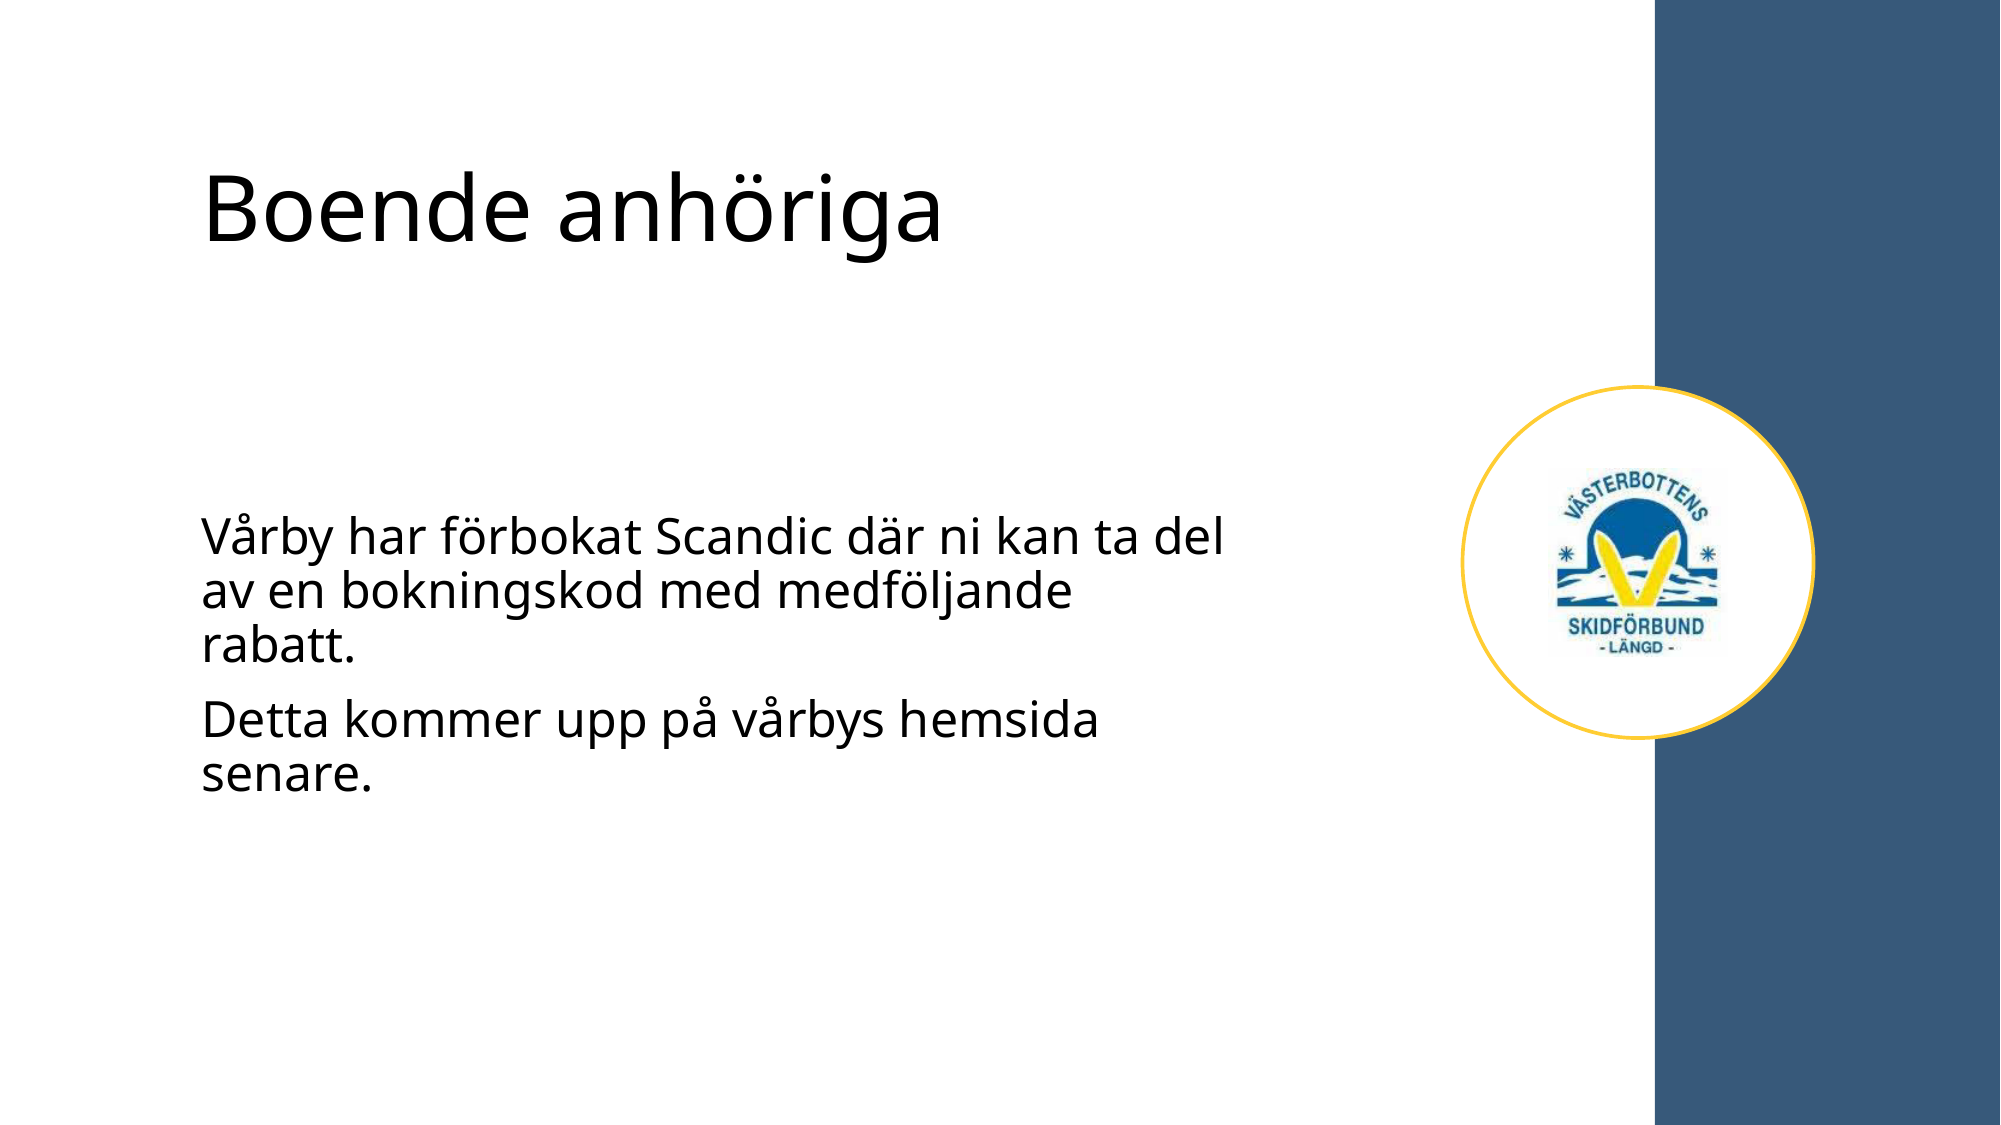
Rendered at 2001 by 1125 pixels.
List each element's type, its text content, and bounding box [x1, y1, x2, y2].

text_box [1654, 0, 2000, 1125]
picture [1548, 468, 1728, 657]
text_box [1461, 385, 1815, 740]
list Vårby har förbokat Scandic där ni kan ta del av en bokningskod med medföljande rabatt. Detta kommer upp på vårbys hemsida senare. [186, 373, 1248, 940]
title Boende anhöriga [186, 102, 1413, 321]
